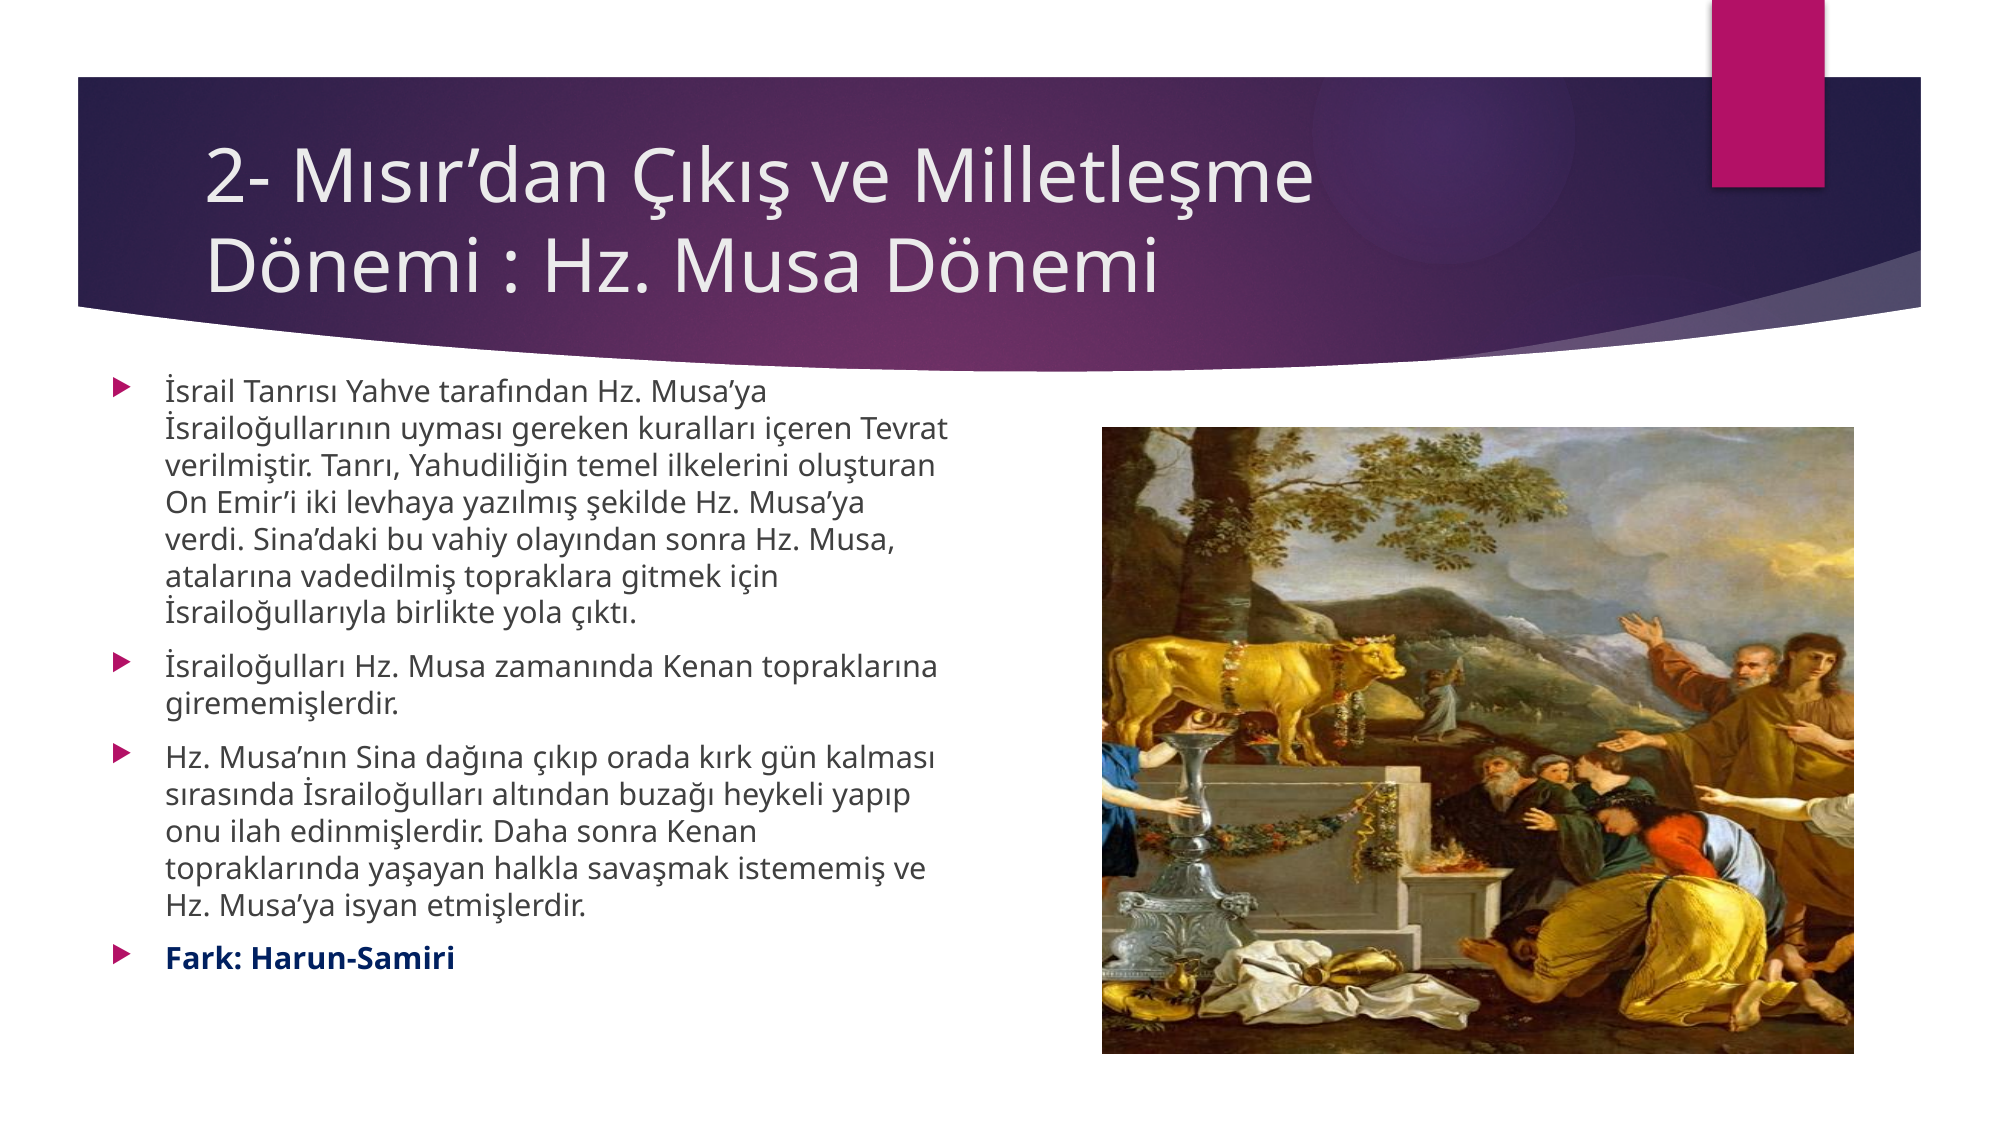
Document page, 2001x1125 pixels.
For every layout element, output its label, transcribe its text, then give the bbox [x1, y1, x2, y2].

title 2- Mısır’dan Çıkış ve Milletleşme Dönemi : Hz. Musa Dönemi [189, 159, 1627, 276]
picture [1102, 426, 1854, 1054]
list İsrail Tanrısı Yahve tarafından Hz. Musa’ya İsrailoğullarının uyması gereken kuralları içeren Tevrat verilmiştir. Tanrı, Yahudiliğin temel ilkelerini oluşturan On Emir’i iki levhaya yazılmış şekilde Hz. Musa’ya verdi. Sina’daki bu vahiy olayından sonra Hz. Musa, atalarına vadedilmiş topraklara gitmek için İsrailoğullarıyla birlikte yola çıktı. İsrailoğulları Hz. Musa zamanında Kenan topraklarına girememişlerdir. Hz. Musa’nın Sina dağına çıkıp orada kırk gün kalması sırasında İsrailoğulları altından buzağı heykeli yapıp onu ilah edinmişlerdir. Daha sonra Kenan topraklarında yaşayan halkla savaşmak istememiş ve Hz. Musa’ya isyan etmişlerdir. Fark: Harun-Samiri [95, 364, 964, 988]
